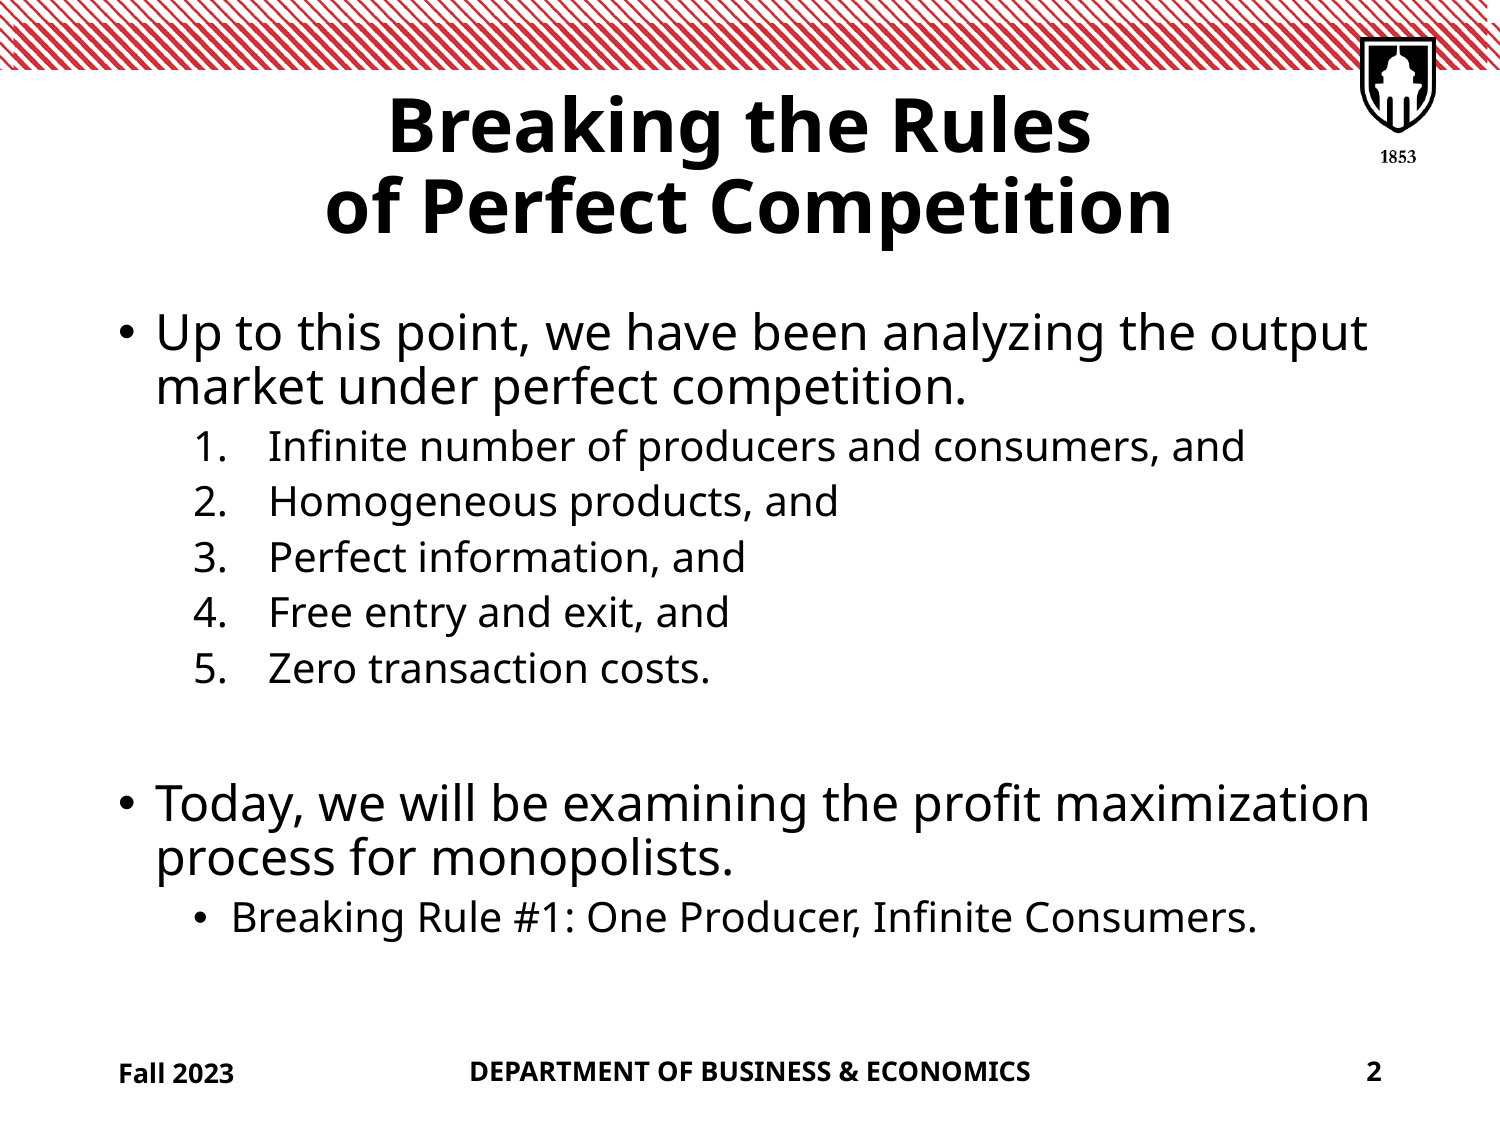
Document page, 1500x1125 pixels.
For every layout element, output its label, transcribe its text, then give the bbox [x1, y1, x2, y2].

slide_number Fall 2023 [103, 1042, 277, 1103]
title Breaking the Rules of Perfect Competition [103, 59, 1397, 278]
list Up to this point, we have been analyzing the output market under perfect competition. Infinite number of producers and consumers, and Homogeneous products, and Perfect information, and Free entry and exit, and Zero transaction costs. Today, we will be examining the profit maximization process for monopolists. Breaking Rule #1: One Producer, Infinite Consumers. [103, 299, 1397, 1014]
picture [0, 0, 1500, 163]
footer DEPARTMENT OF BUSINESS & ECONOMICS [277, 1042, 1059, 1103]
slide_number 2 [1059, 1042, 1397, 1103]
